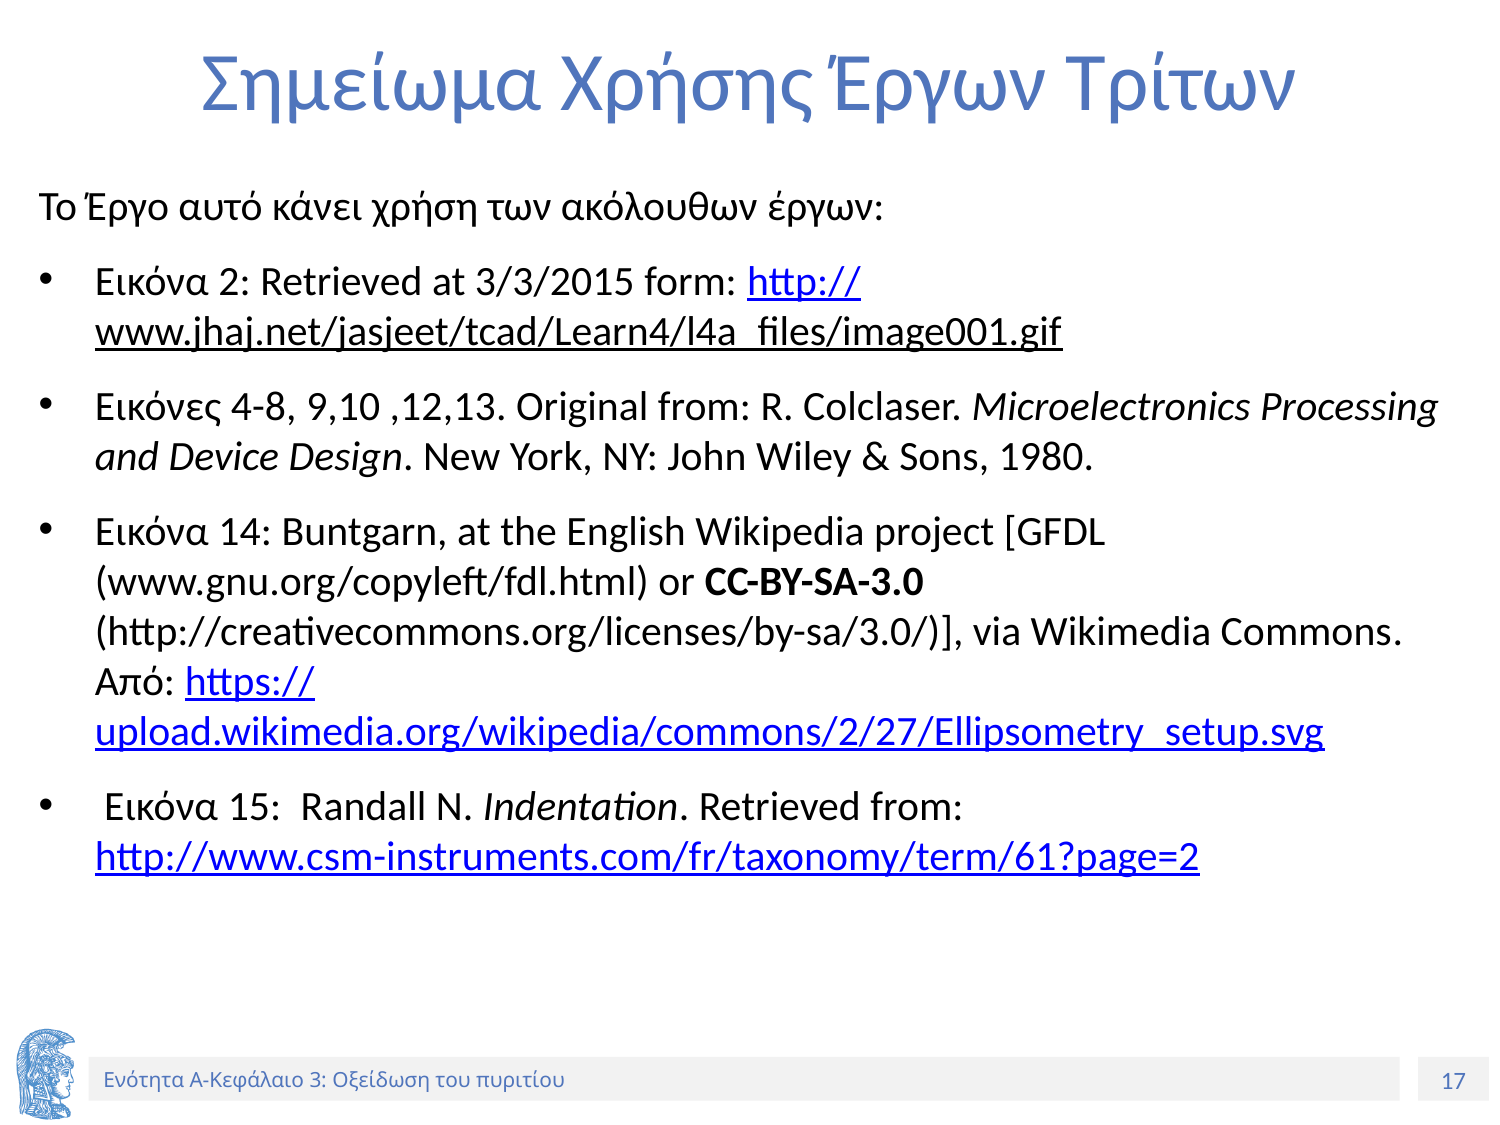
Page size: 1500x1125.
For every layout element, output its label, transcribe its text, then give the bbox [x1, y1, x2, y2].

title Σημείωμα Χρήσης Έργων Τρίτων [0, 0, 1500, 172]
list Το Έργο αυτό κάνει χρήση των ακόλουθων έργων: Εικόνα 2: Retrieved at 3/3/2015 form: http://www.jhaj.net/jasjeet/tcad/Learn4/l4a_files/image001.gif Εικόνες 4-8, 9,10 ,12,13. Original from: R. Colclaser. Microelectronics Processing and Device Design. New York, NY: John Wiley & Sons, 1980. Εικόνα 14: Buntgarn, at the English Wikipedia project [GFDL (www.gnu.org/copyleft/fdl.html) or CC-BY-SA-3.0 (http://creativecommons.org/licenses/by-sa/3.0/)], via Wikimedia Commons. Από: https://upload.wikimedia.org/wikipedia/commons/2/27/Ellipsometry_setup.svg Εικόνα 15: Randall N. Indentation. Retrieved from: http://www.csm-instruments.com/fr/taxonomy/term/61?page=2 [23, 171, 1477, 914]
picture [9, 1025, 81, 1120]
